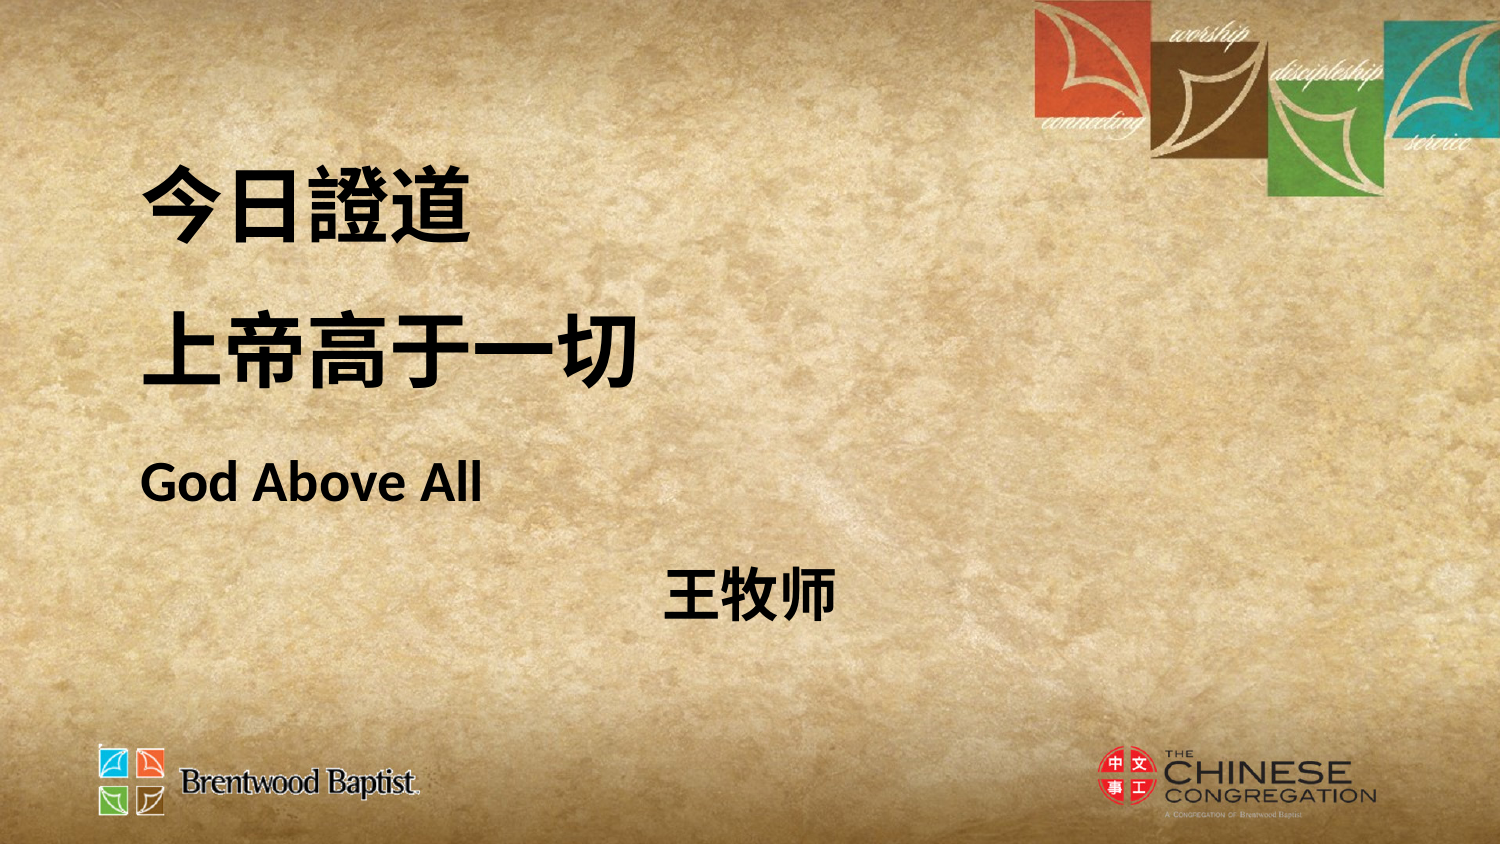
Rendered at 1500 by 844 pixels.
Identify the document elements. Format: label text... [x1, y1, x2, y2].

text_box 今日證道 上帝高于一切 God Above All 王牧师 [125, 145, 1375, 636]
picture [0, 0, 1500, 844]
